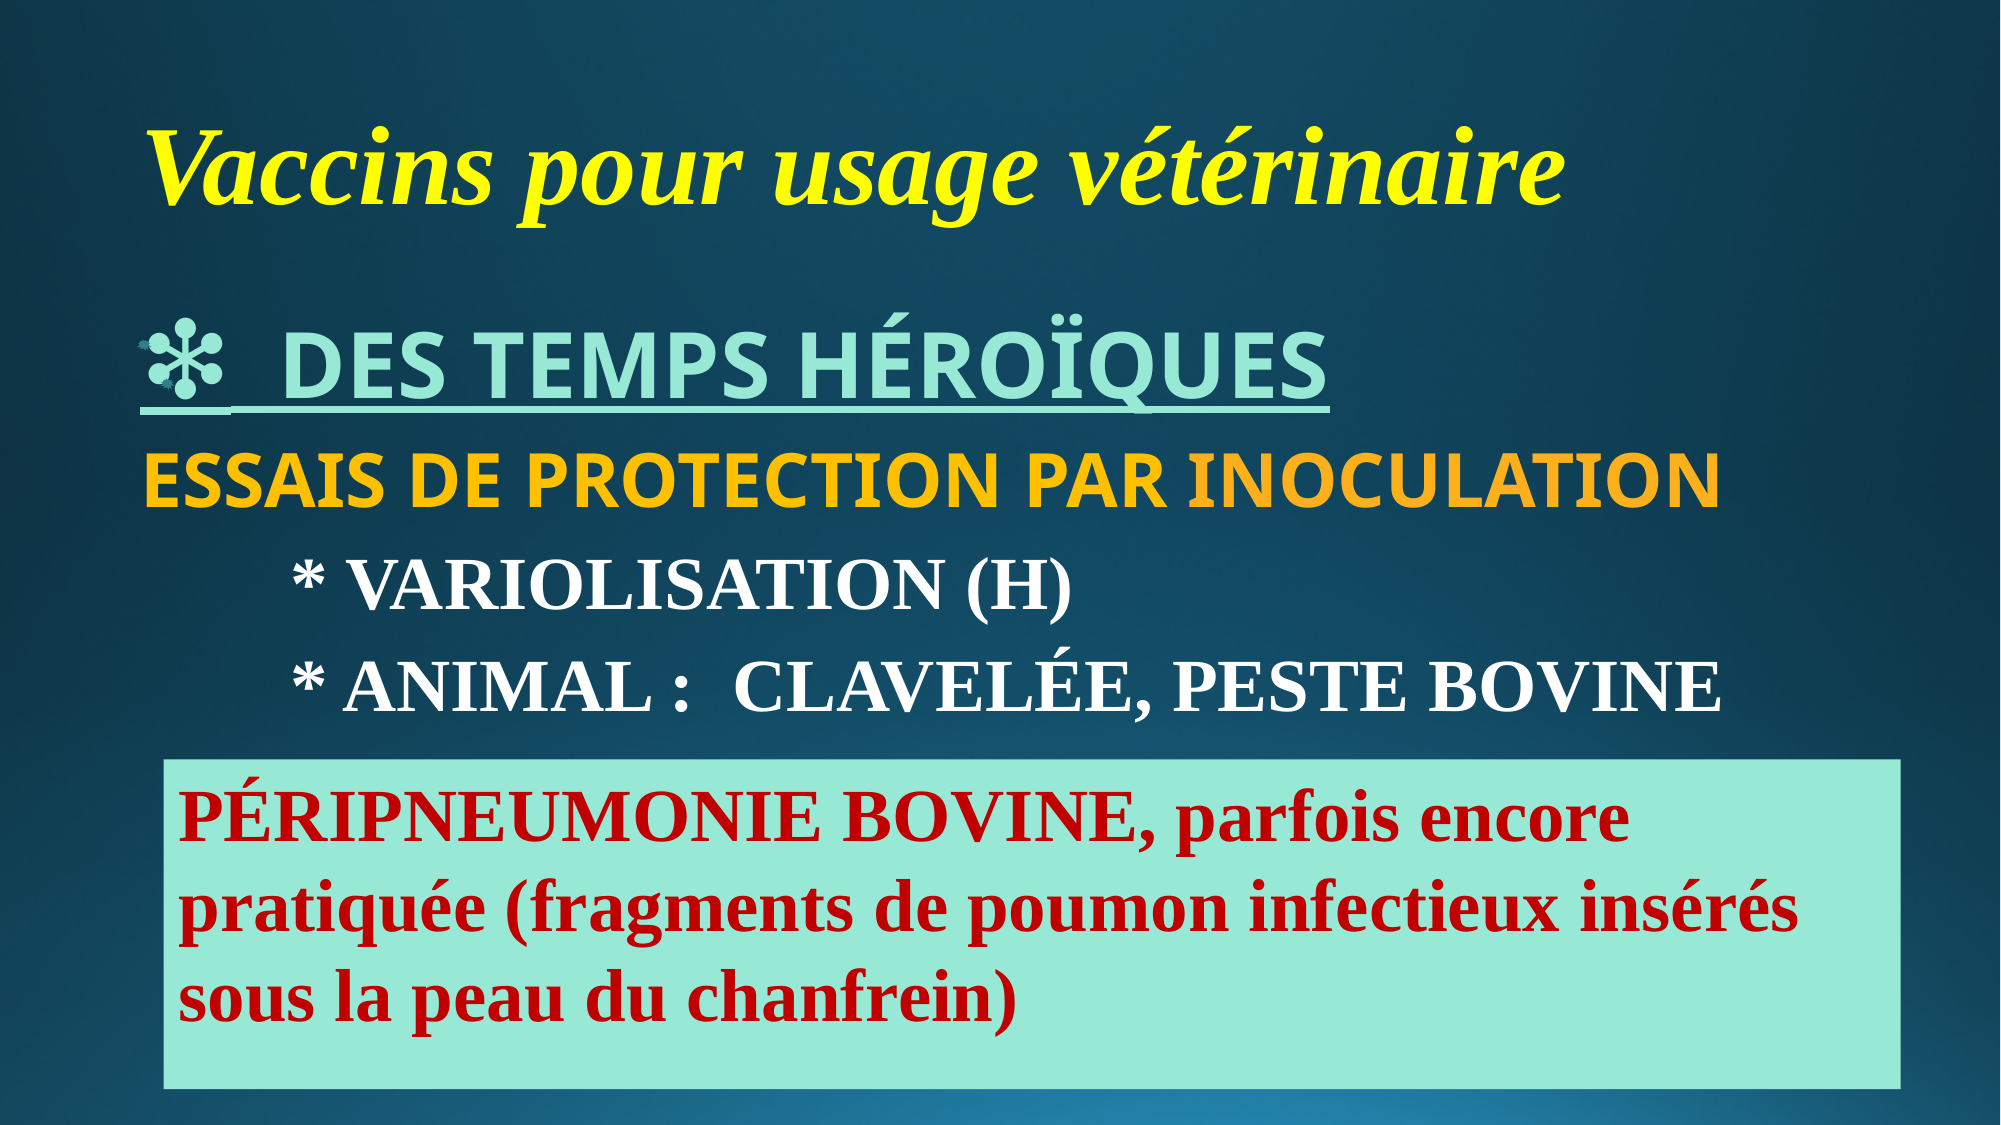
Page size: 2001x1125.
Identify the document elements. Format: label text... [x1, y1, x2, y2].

text_box [159, 378, 175, 390]
list ❇ DES TEMPS HÉROÏQUES ESSAIS DE PROTECTION PAR INOCULATION * VARIOLISATION (H) * ANIMAL : CLAVELÉE, PESTE BOVINE [125, 297, 1927, 739]
title Vaccins pour usage vétérinaire [125, 59, 1863, 278]
text_box [136, 339, 152, 351]
picture [0, 0, 2001, 1125]
text_box PÉRIPNEUMONIE BOVINE, parfois encore pratiquée (fragments de poumon infectieux insérés sous la peau du chanfrein) [163, 759, 1901, 1090]
